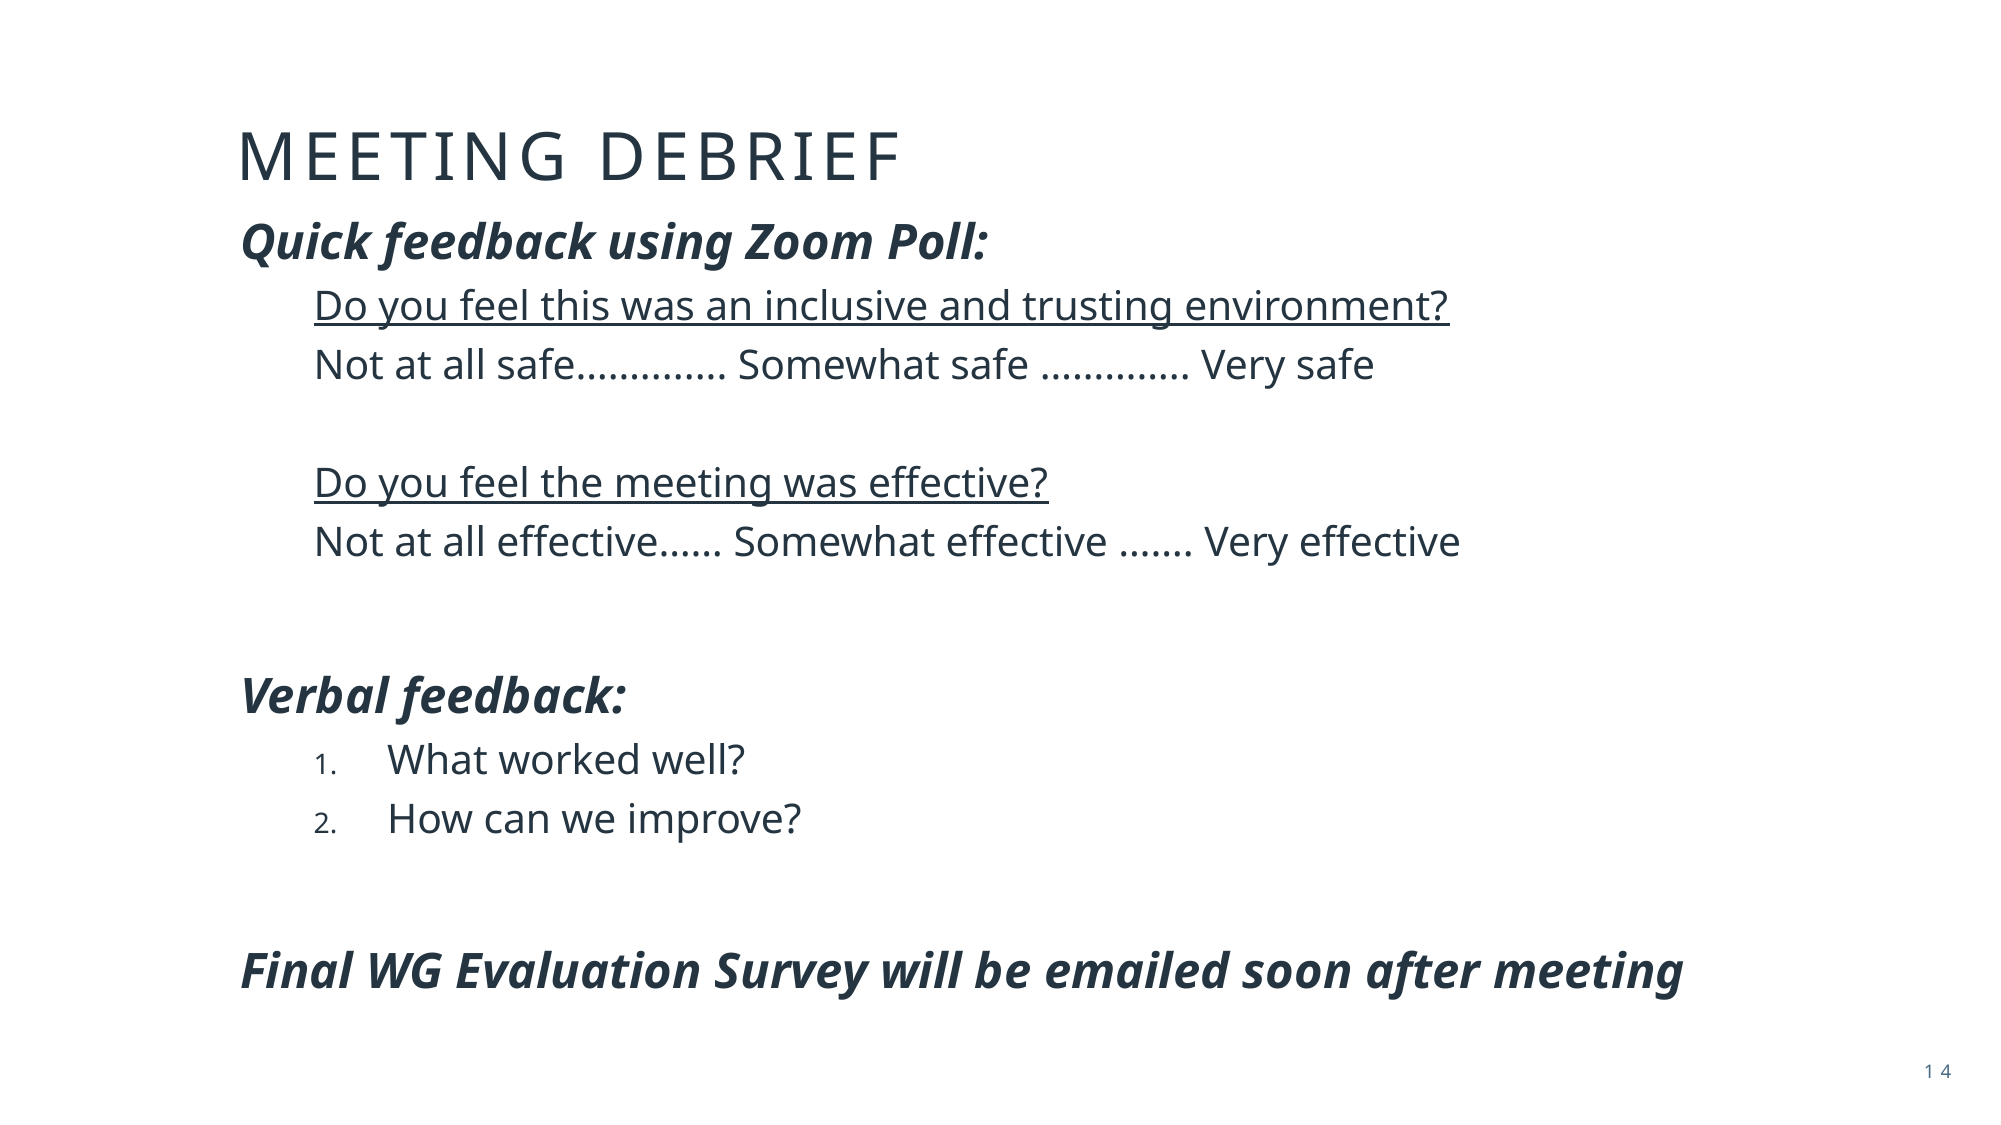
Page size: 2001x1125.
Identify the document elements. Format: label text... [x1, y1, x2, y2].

slide_number 14 [1823, 1042, 1967, 1103]
list Quick feedback using Zoom Poll: Do you feel this was an inclusive and trusting environment? Not at all safe……........ Somewhat safe ………….. Very safe Do you feel the meeting was effective? Not at all effective…… Somewhat effective ……. Very effective Verbal feedback: What worked well? How can we improve? Final WG Evaluation Survey will be emailed soon after meeting [225, 202, 1782, 1013]
title Meeting debrief [221, 65, 1779, 203]
